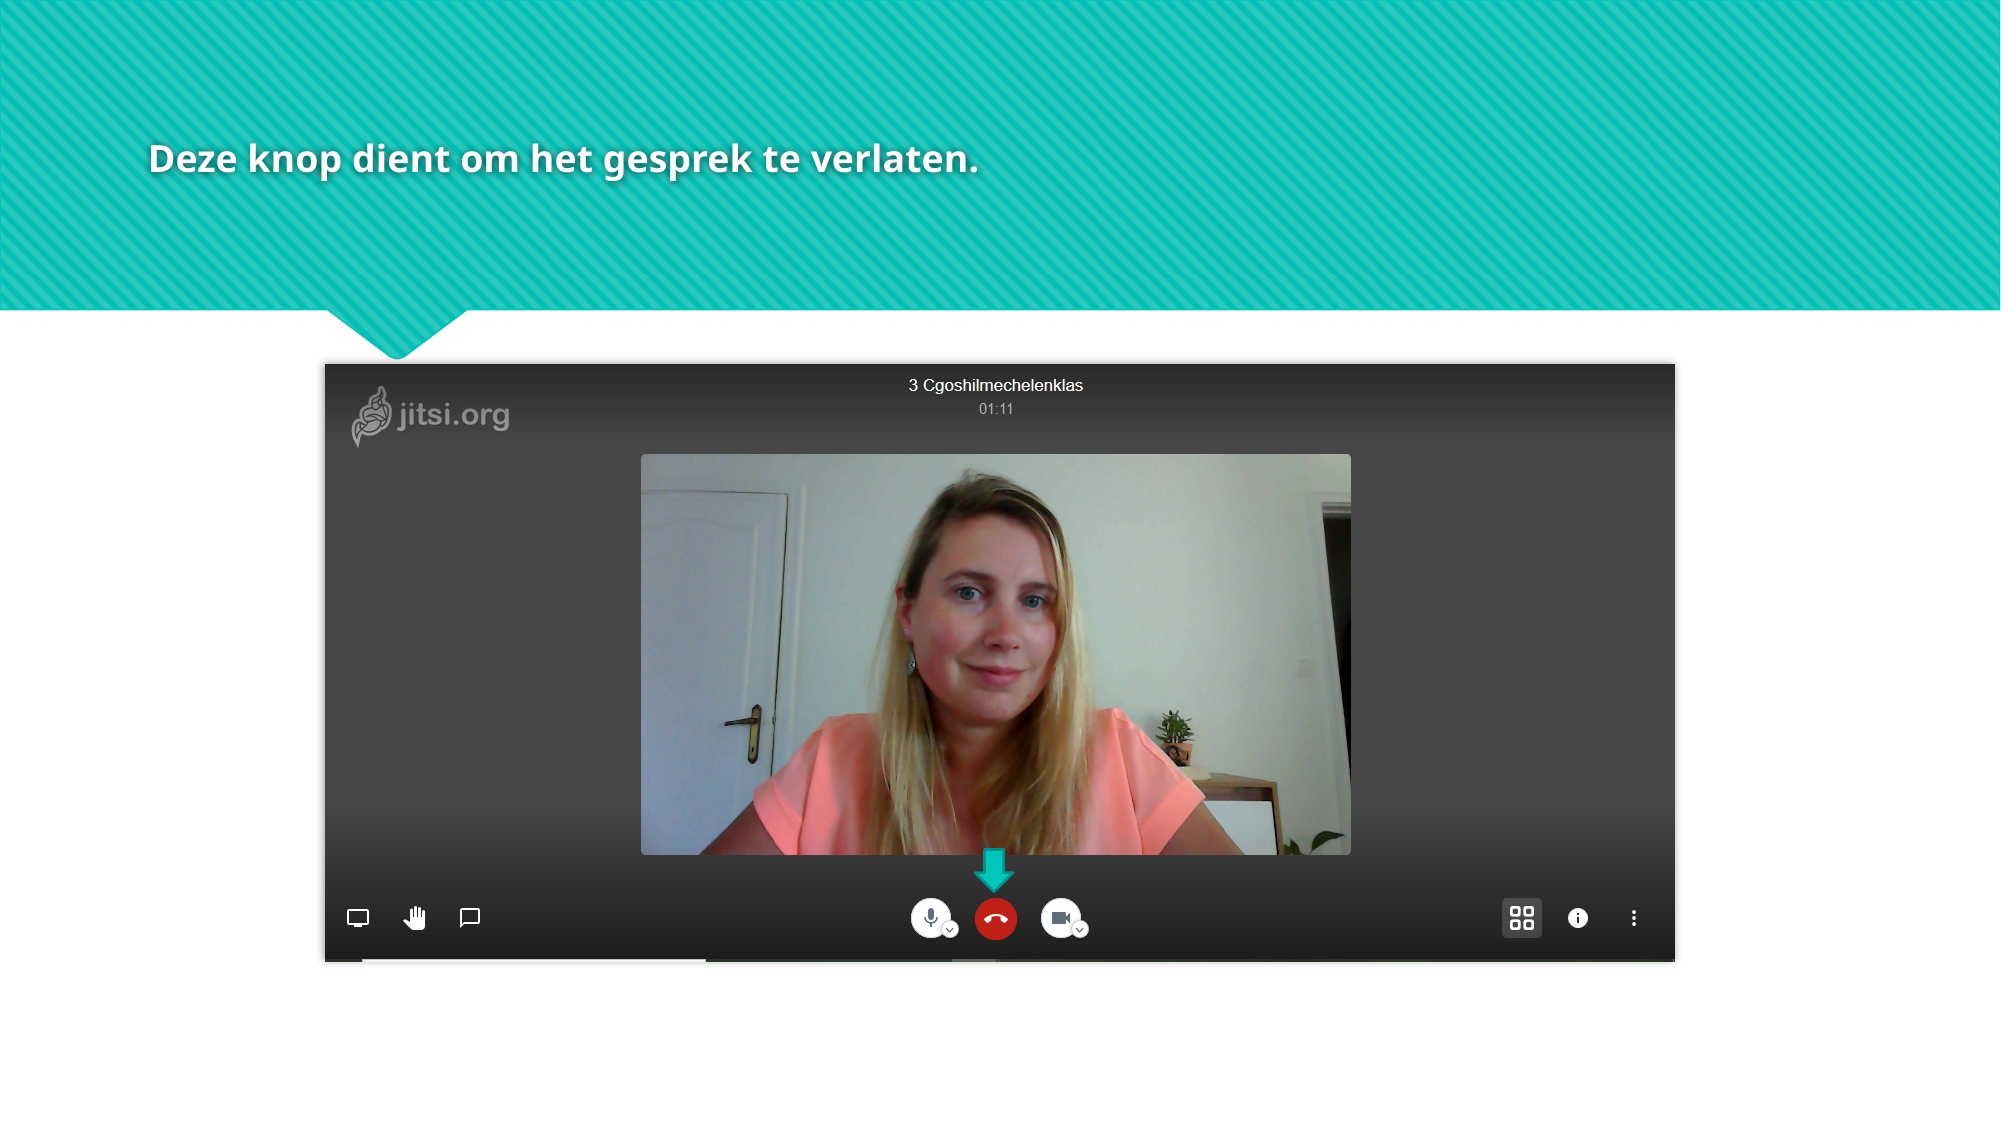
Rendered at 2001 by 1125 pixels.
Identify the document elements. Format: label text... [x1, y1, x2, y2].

title Deze knop dient om het gesprek te verlaten. [132, 73, 1868, 233]
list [324, 364, 1676, 962]
